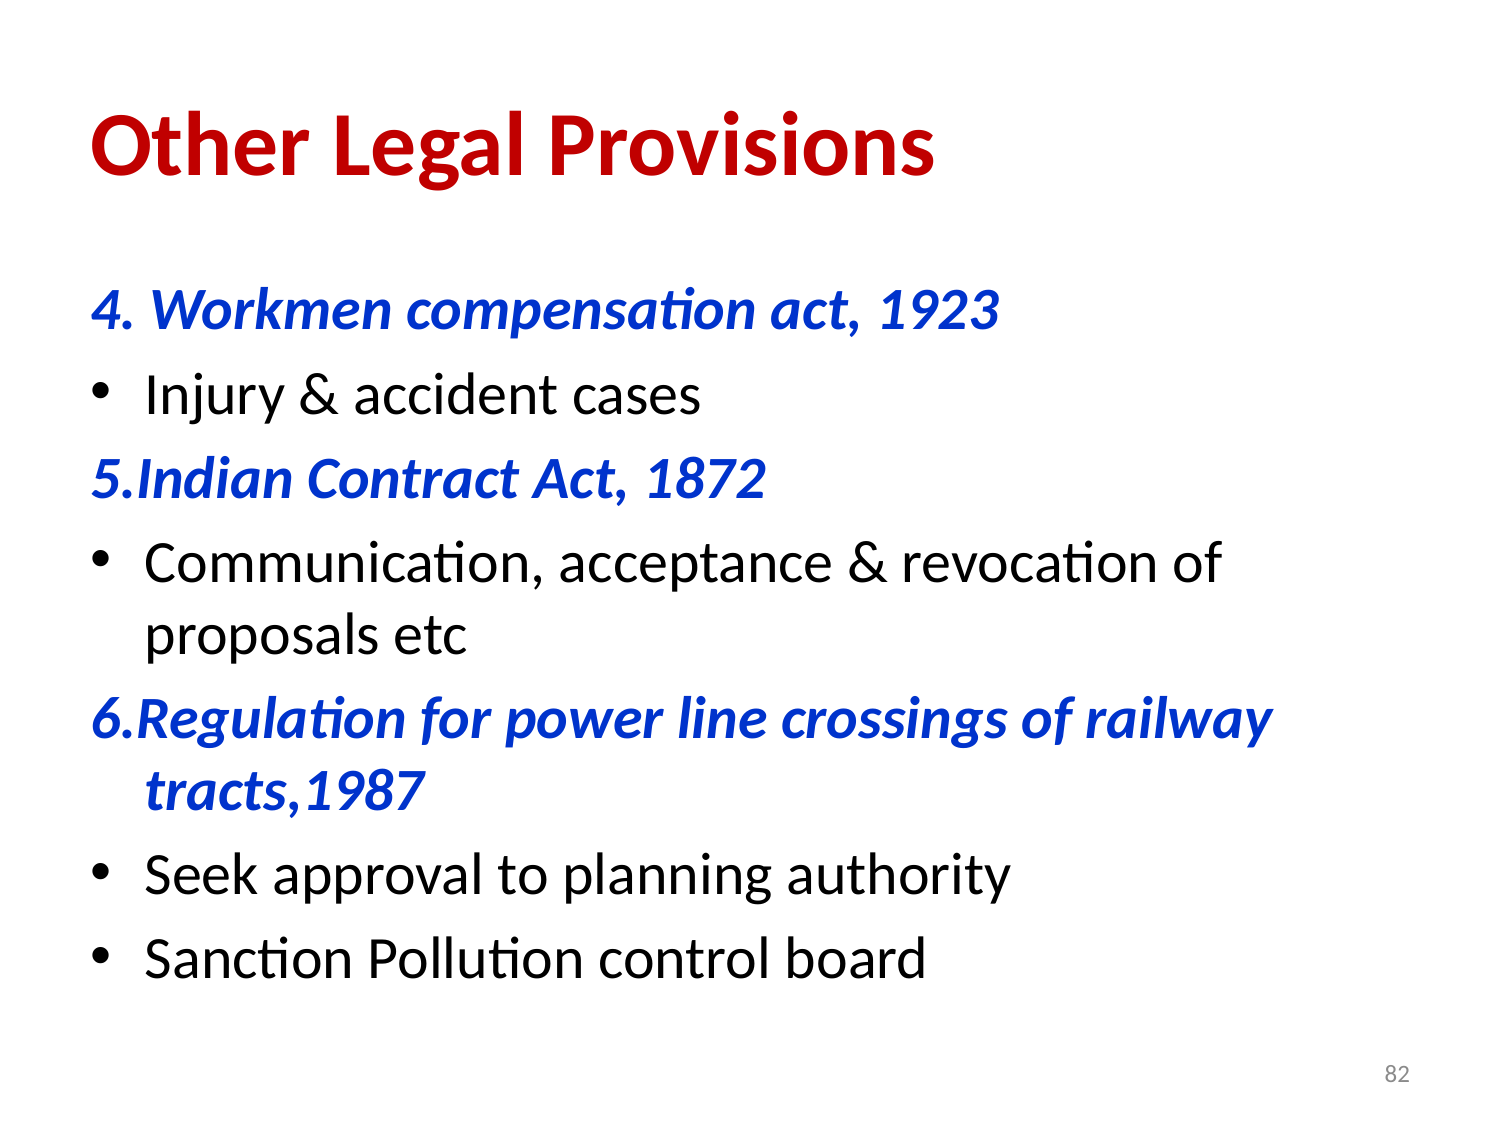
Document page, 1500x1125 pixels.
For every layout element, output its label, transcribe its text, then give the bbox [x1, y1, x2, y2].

title Other Legal Provisions [75, 45, 1425, 233]
slide_number 82 [1074, 1042, 1425, 1103]
list 4. Workmen compensation act, 1923 Injury & accident cases 5.Indian Contract Act, 1872 Communication, acceptance & revocation of proposals etc 6.Regulation for power line crossings of railway tracts,1987 Seek approval to planning authority Sanction Pollution control board [75, 262, 1425, 1005]
